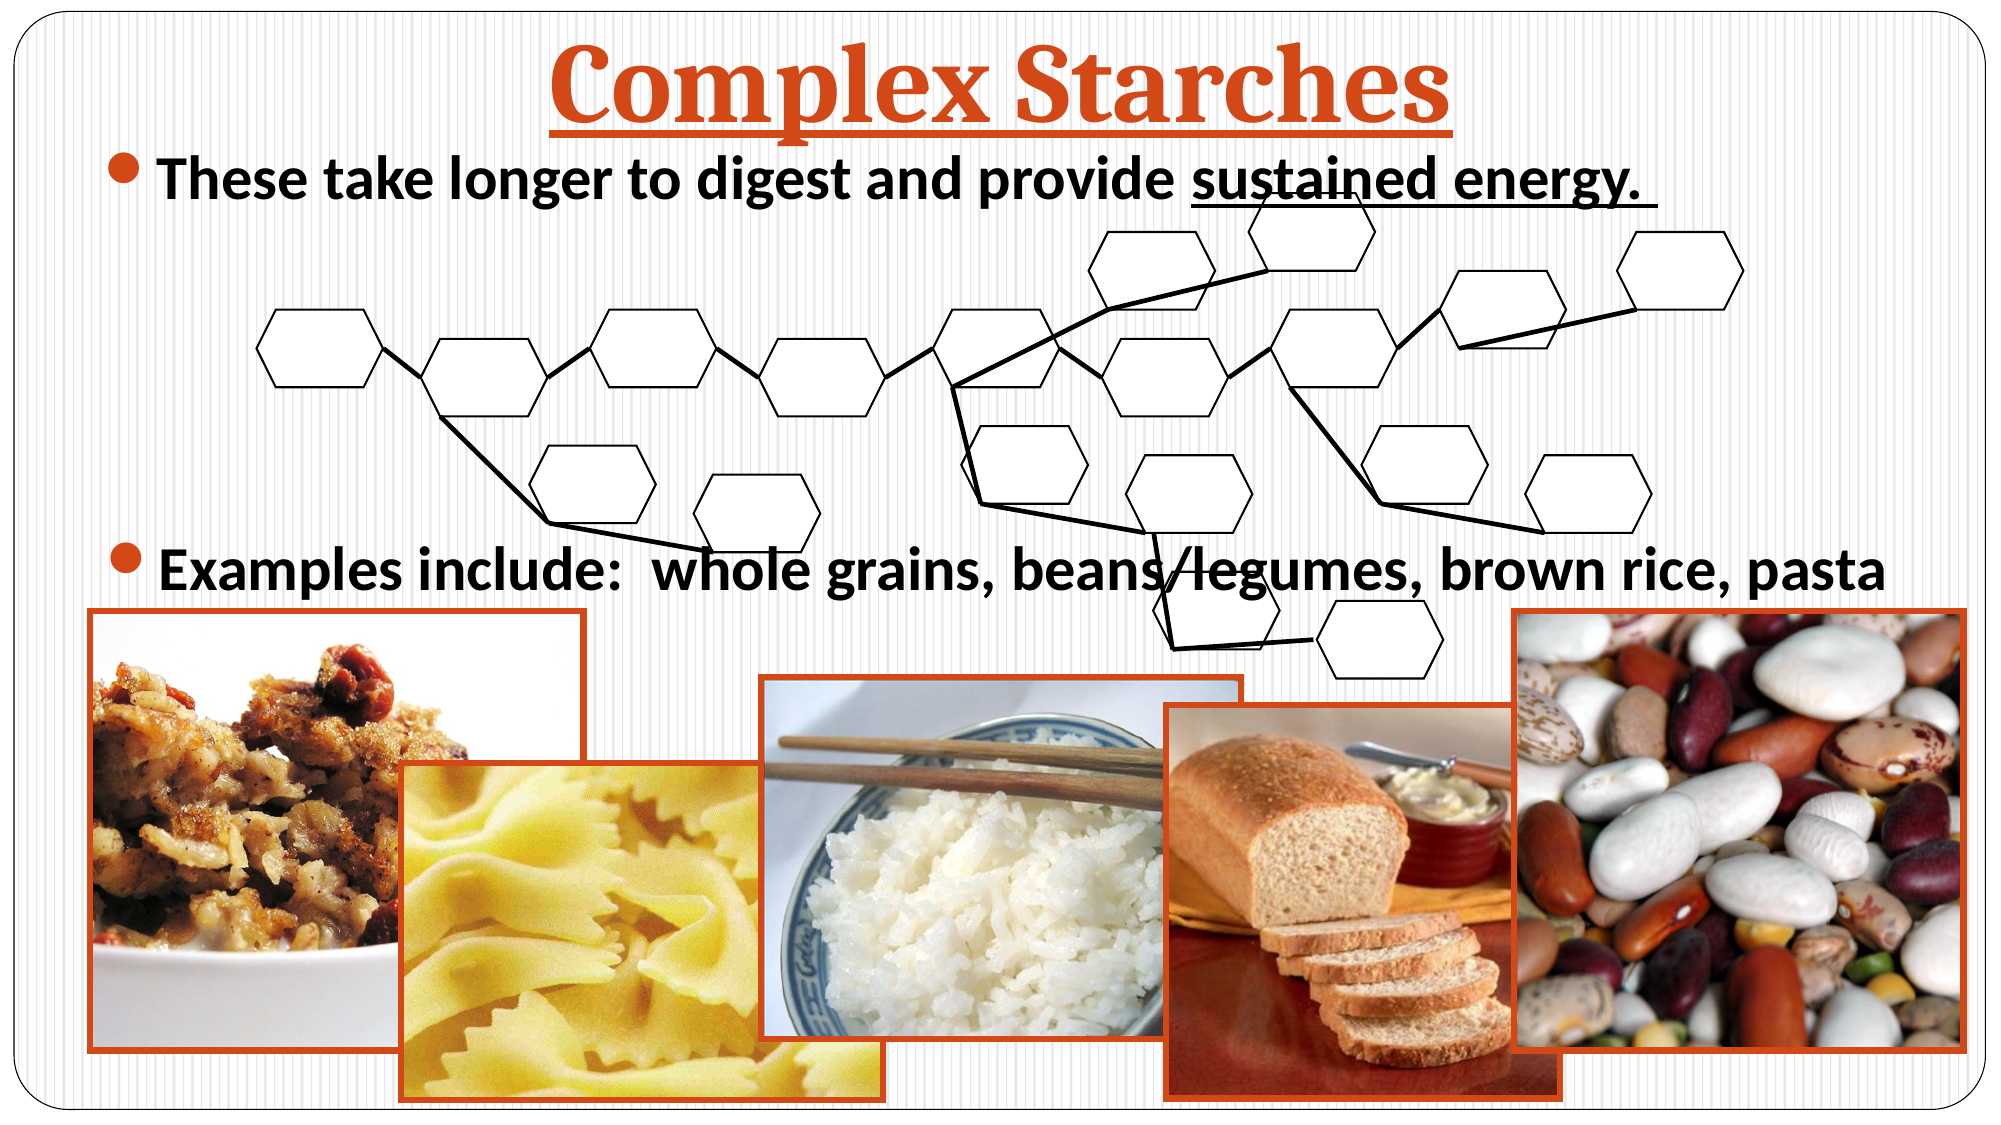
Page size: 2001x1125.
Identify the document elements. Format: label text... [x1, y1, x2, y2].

list These take longer to digest and provide sustained energy. [89, 161, 1928, 251]
text_box [25, 0, 32, 27]
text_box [256, 193, 1744, 679]
title Complex Starches [32, 0, 1970, 161]
picture [92, 614, 1961, 1098]
text_box Examples include: whole grains, beans/legumes, brown rice, pasta [91, 520, 256, 608]
text_box Examples include: whole grains, beans/legumes, brown rice, pasta [1744, 520, 1930, 608]
